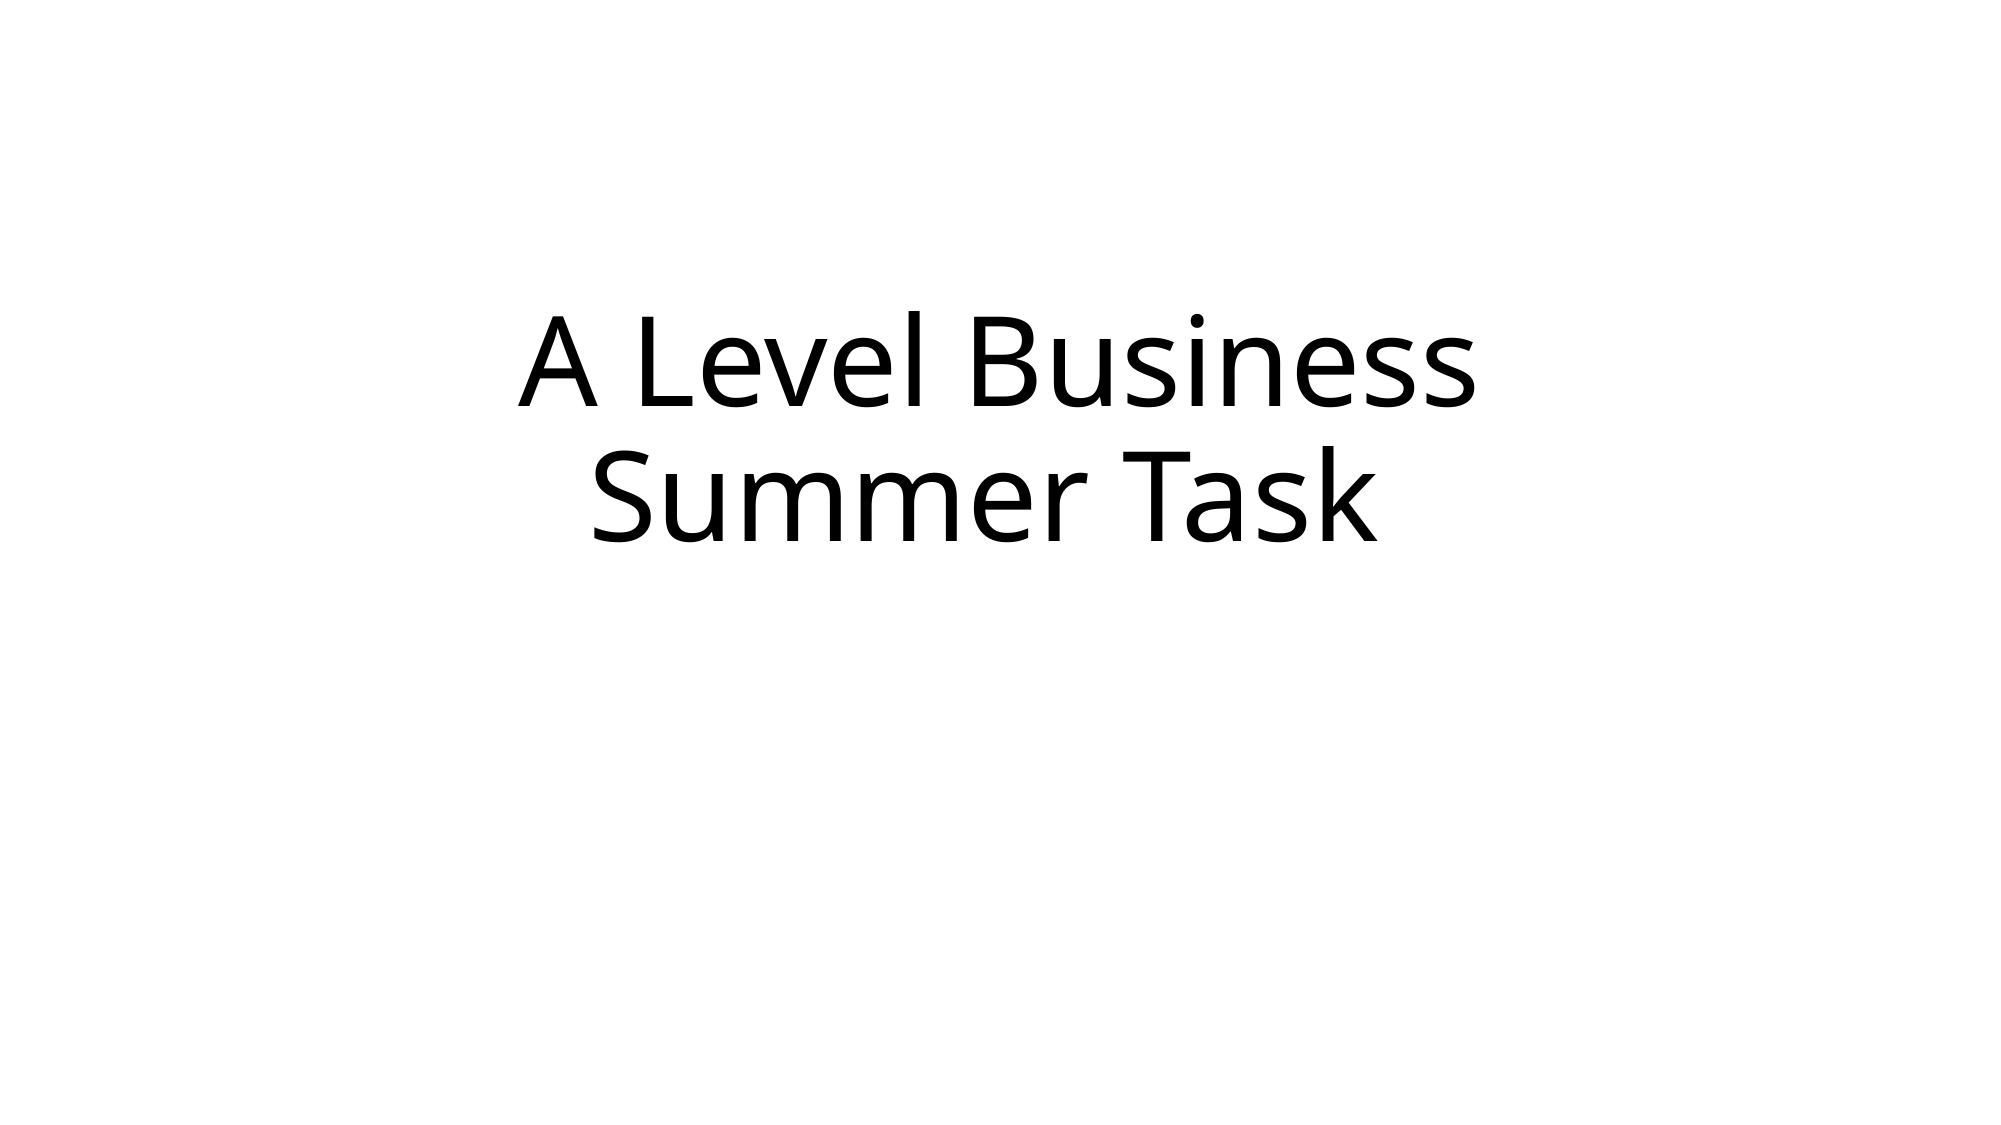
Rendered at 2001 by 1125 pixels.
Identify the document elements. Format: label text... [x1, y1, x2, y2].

title A Level Business Summer Task [249, 184, 1750, 576]
